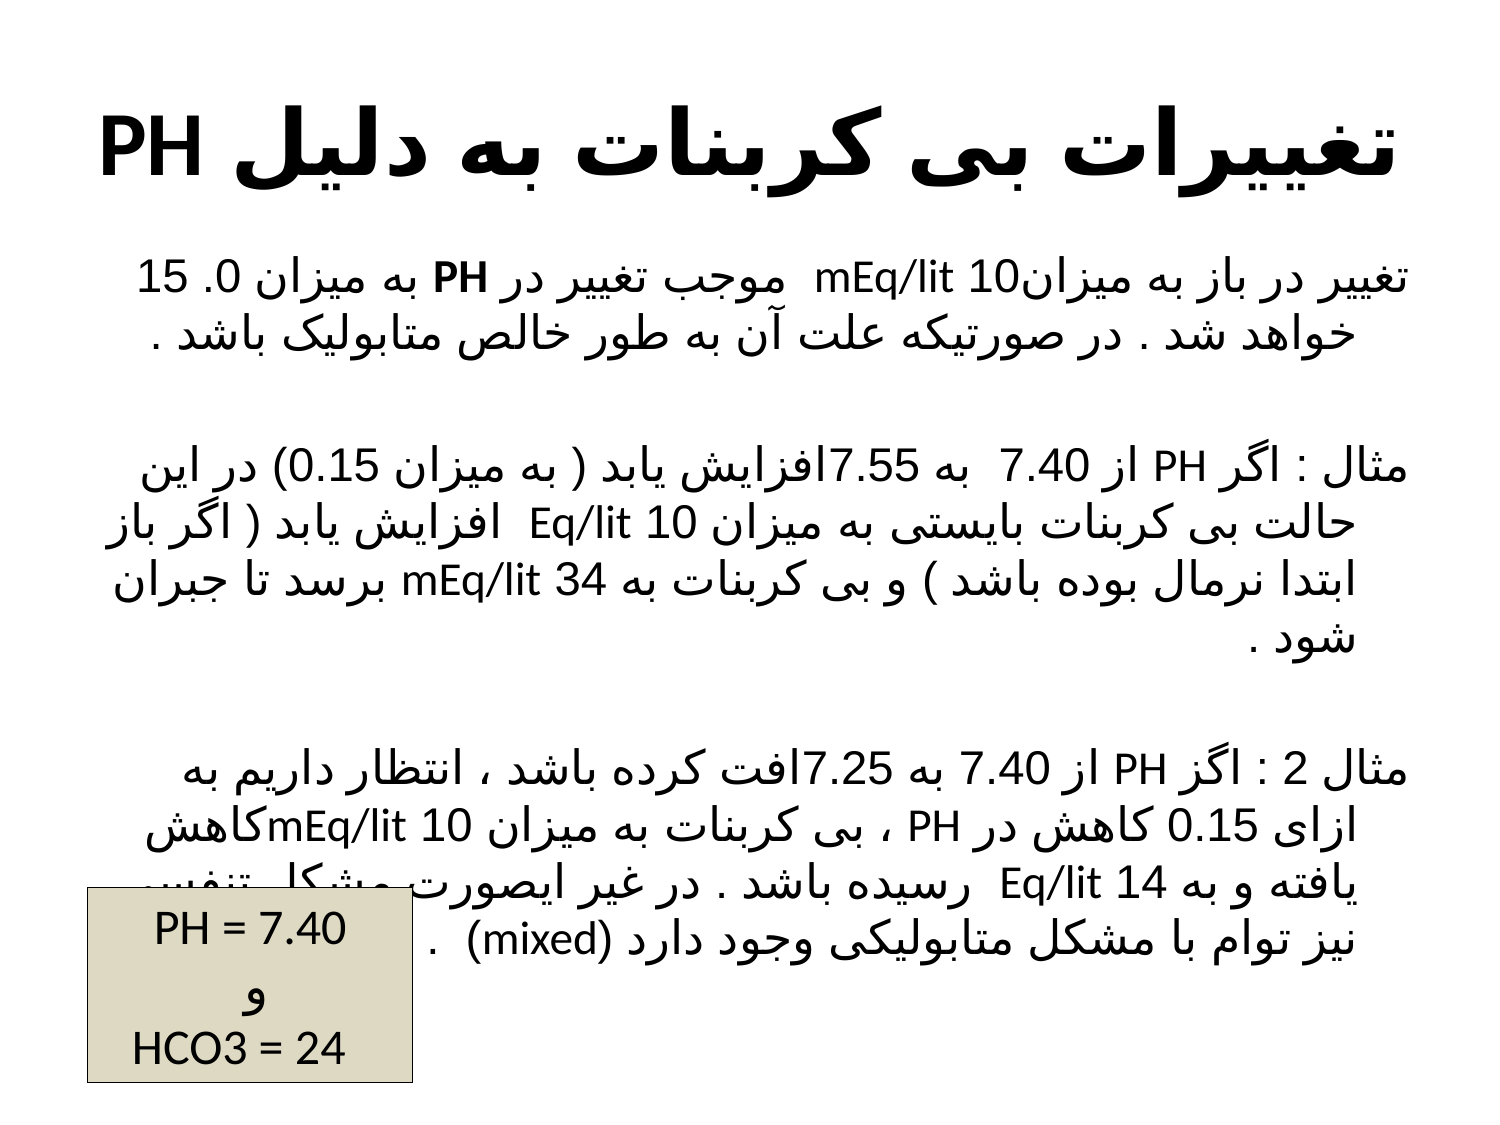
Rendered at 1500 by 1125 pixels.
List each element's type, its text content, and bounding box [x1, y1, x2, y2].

text_box PH = 7.40 و HCO3 = 24 [87, 887, 413, 1083]
title تغییرات بی کربنات به دلیل PH [74, 44, 1426, 233]
list تغییر در باز به میزان10 mEq/lit موجب تغییر در PH به میزان 0. 15 خواهد شد . در صورتیکه علت آن به طور خالص متابولیک باشد . مثال : اگر PH از 7.40 به 7.55افزایش یابد ( به میزان 0.15) در این حالت بی کربنات بایستی به میزان 10 Eq/lit افزایش یابد ( اگر باز ابتدا نرمال بوده باشد ) و بی کربنات به 34 mEq/lit برسد تا جبران شود . مثال 2 : اگز PH از 7.40 به 7.25افت کرده باشد ، انتظار داریم به ازای 0.15 کاهش در PH ، بی کربنات به میزان 10 mEq/litکاهش یافته و به 14 Eq/lit رسیده باشد . در غیر ایصورت مشکل تنفسی نیز توام با مشکل متابولیکی وجود دارد (mixed) . [74, 237, 1426, 981]
